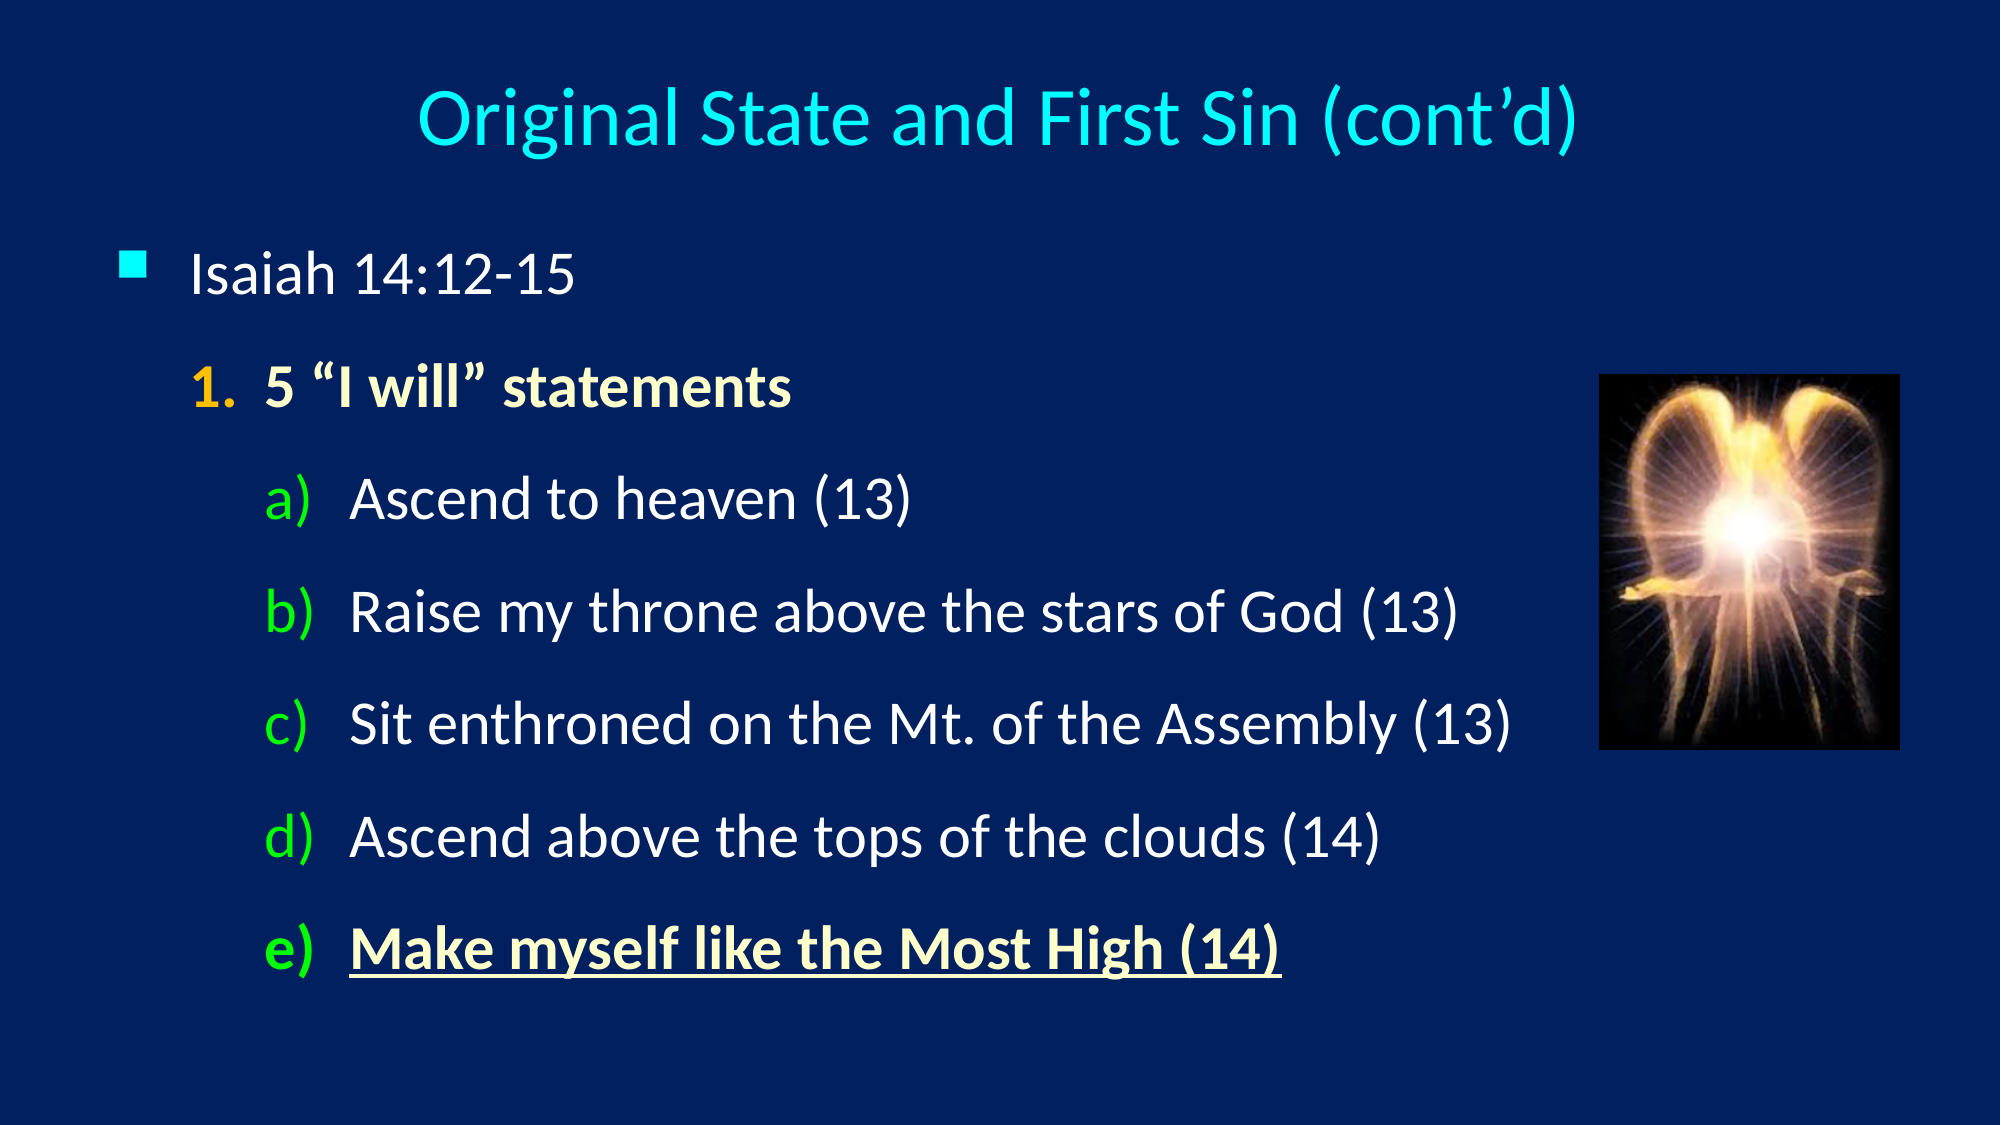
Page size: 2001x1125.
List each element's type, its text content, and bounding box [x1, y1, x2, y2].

text_box Original State and First Sin (cont’d) [362, 37, 1638, 188]
picture [1599, 374, 1901, 751]
list Isaiah 14:12-15 5 “I will” statements Ascend to heaven (13) Raise my throne above the stars of God (13) Sit enthroned on the Mt. of the Assembly (13) Ascend above the tops of the clouds (14) Make myself like the Most High (14) [99, 224, 1563, 995]
